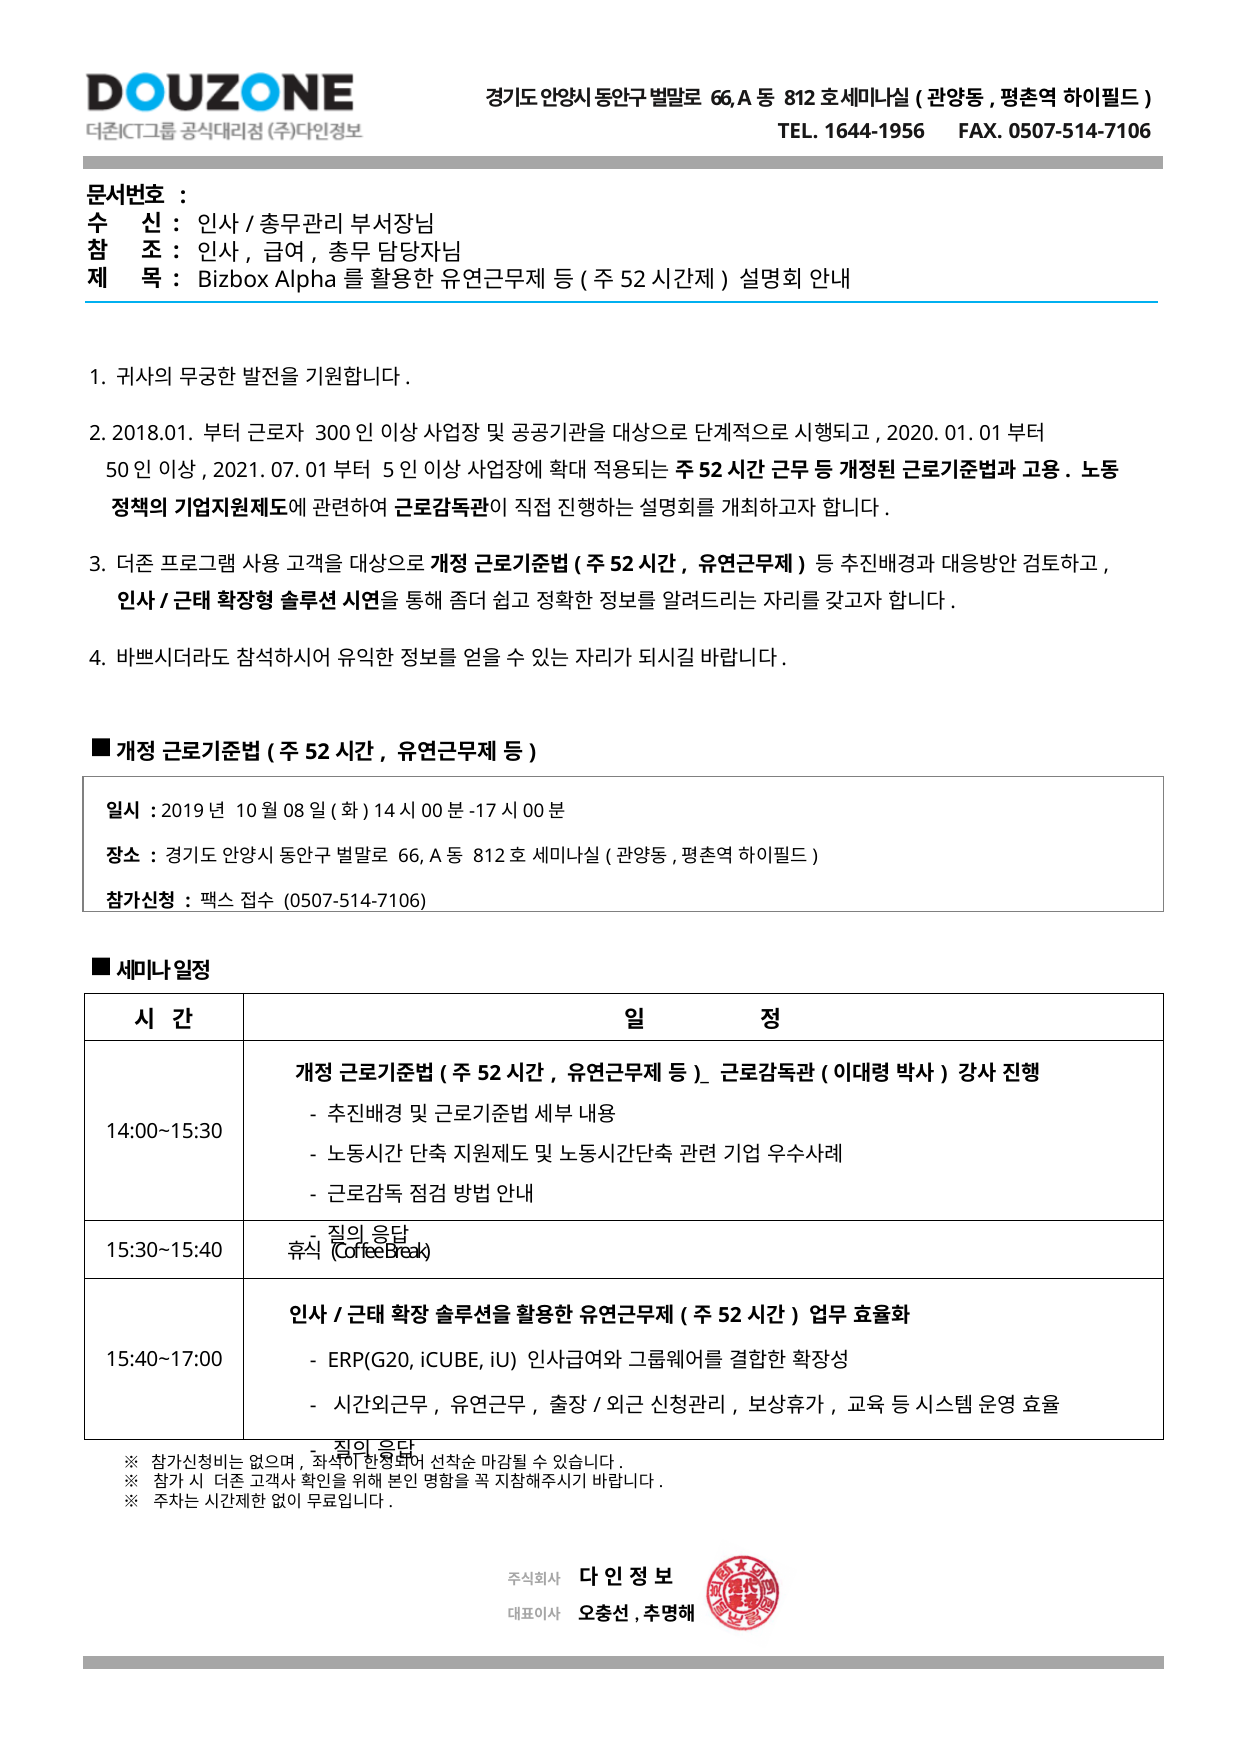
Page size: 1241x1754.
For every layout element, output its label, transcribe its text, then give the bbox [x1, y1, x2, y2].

text_box 개정 근로기준법(주52시간, 유연근무제 등) [92, 728, 1141, 762]
text_box 일시 : 2019년 10월08일(화) 14시00분-17시00분 장소 : 경기도 안양시 동안구 벌말로 66, A동 812호 세미나실(관양동,평촌역 하이필드) 참가신청 : 팩스 접수 (0507-514-7106) [83, 776, 1164, 912]
picture [701, 1540, 796, 1647]
table_cell 15:30~15:40 [85, 1221, 243, 1278]
text_box 1. 귀사의 무궁한 발전을 기원합니다. 2. 2018.01. 부터 근로자 300인 이상 사업장 및 공공기관을 대상으로 단계적으로 시행되고, 2020. 01. 01부터 50인 이상, 2021. 07. 01부터 5인 이상 사업장에 확대 적용되는 주52시간 근무 등 개정된 근로기준법과 고용. 노동 정책의 기업지원제도에 관련하여 근로감독관이 직접 진행하는 설명회를 개최하고자 합니다. 3. 더존 프로그램 사용 고객을 대상으로 개정 근로기준법(주52시간, 유연근무제) 등 추진배경과 대응방안 검토하고, 인사/근태 확장형 솔루션 시연을 통해 좀더 쉽고 정확한 정보를 알려드리는 자리를 갖고자 합니다. 4. 바쁘시더라도 참석하시어 유익한 정보를 얻을 수 있는 자리가 되시길 바랍니다. [89, 350, 1174, 670]
table_cell 인사/근태 확장 솔루션을 활용한 유연근무제(주52시간) 업무 효율화 - ERP(G20, iCUBE, iU) 인사급여와 그룹웨어를 결합한 확장성 - 시간외근무, 유연근무, 출장/외근 신청관리, 보상휴가, 교육 등 시스템 운영 효율 - 질의 응답 [244, 1279, 1163, 1439]
table_cell 개정 근로기준법(주52시간, 유연근무제 등)_ 근로감독관(이대령 박사) 강사 진행 - 추진배경 및 근로기준법 세부 내용 - 노동시간 단축 지원제도 및 노동시간단축 관련 기업 우수사례 - 근로감독 점검 방법 안내 - 질의 응답 [244, 1041, 1163, 1220]
table_cell 휴식 (Coffee Break) [244, 1221, 1163, 1278]
text_box 주식회사 대표이사 [492, 1562, 565, 1630]
table_cell 15:40~17:00 [85, 1279, 243, 1439]
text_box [92, 947, 1068, 983]
table_header 일 정 [244, 994, 1163, 1040]
table_header 시 간 [85, 994, 243, 1040]
text_box 경기도 안양시 동안구 벌말로 66, A동 812호 세미나실(관양동,평촌역 하이필드) TEL. 1644-1956 FAX. 0507-514-7106 [470, 70, 1166, 150]
text_box ※ 참가신청비는 없으며, 좌석이 한정되어 선착순 마감될 수 있습니다. ※ 참가 시 더존 고객사 확인을 위해 본인 명함을 꼭 지참해주시기 바랍니다. ※ 주차는 시간제한 없이 무료입니다. [108, 1444, 679, 1519]
picture [72, 59, 376, 154]
text_box 인사/총무관리 부서장님 인사, 급여, 총무 담당자님 Bizbox Alpha를 활용한 유연근무제 등(주52시간제) 설명회 안내 [182, 174, 907, 300]
text_box 오충선,추명해 [563, 1594, 703, 1632]
text_box [91, 737, 111, 757]
table_cell 14:00~15:30 [85, 1041, 243, 1220]
text_box [88, 762, 1174, 877]
text_box 문서번호 : 수 신 : 참 조 : 제 목 : [59, 173, 195, 299]
text_box 다 인 정 보 [565, 1556, 703, 1594]
